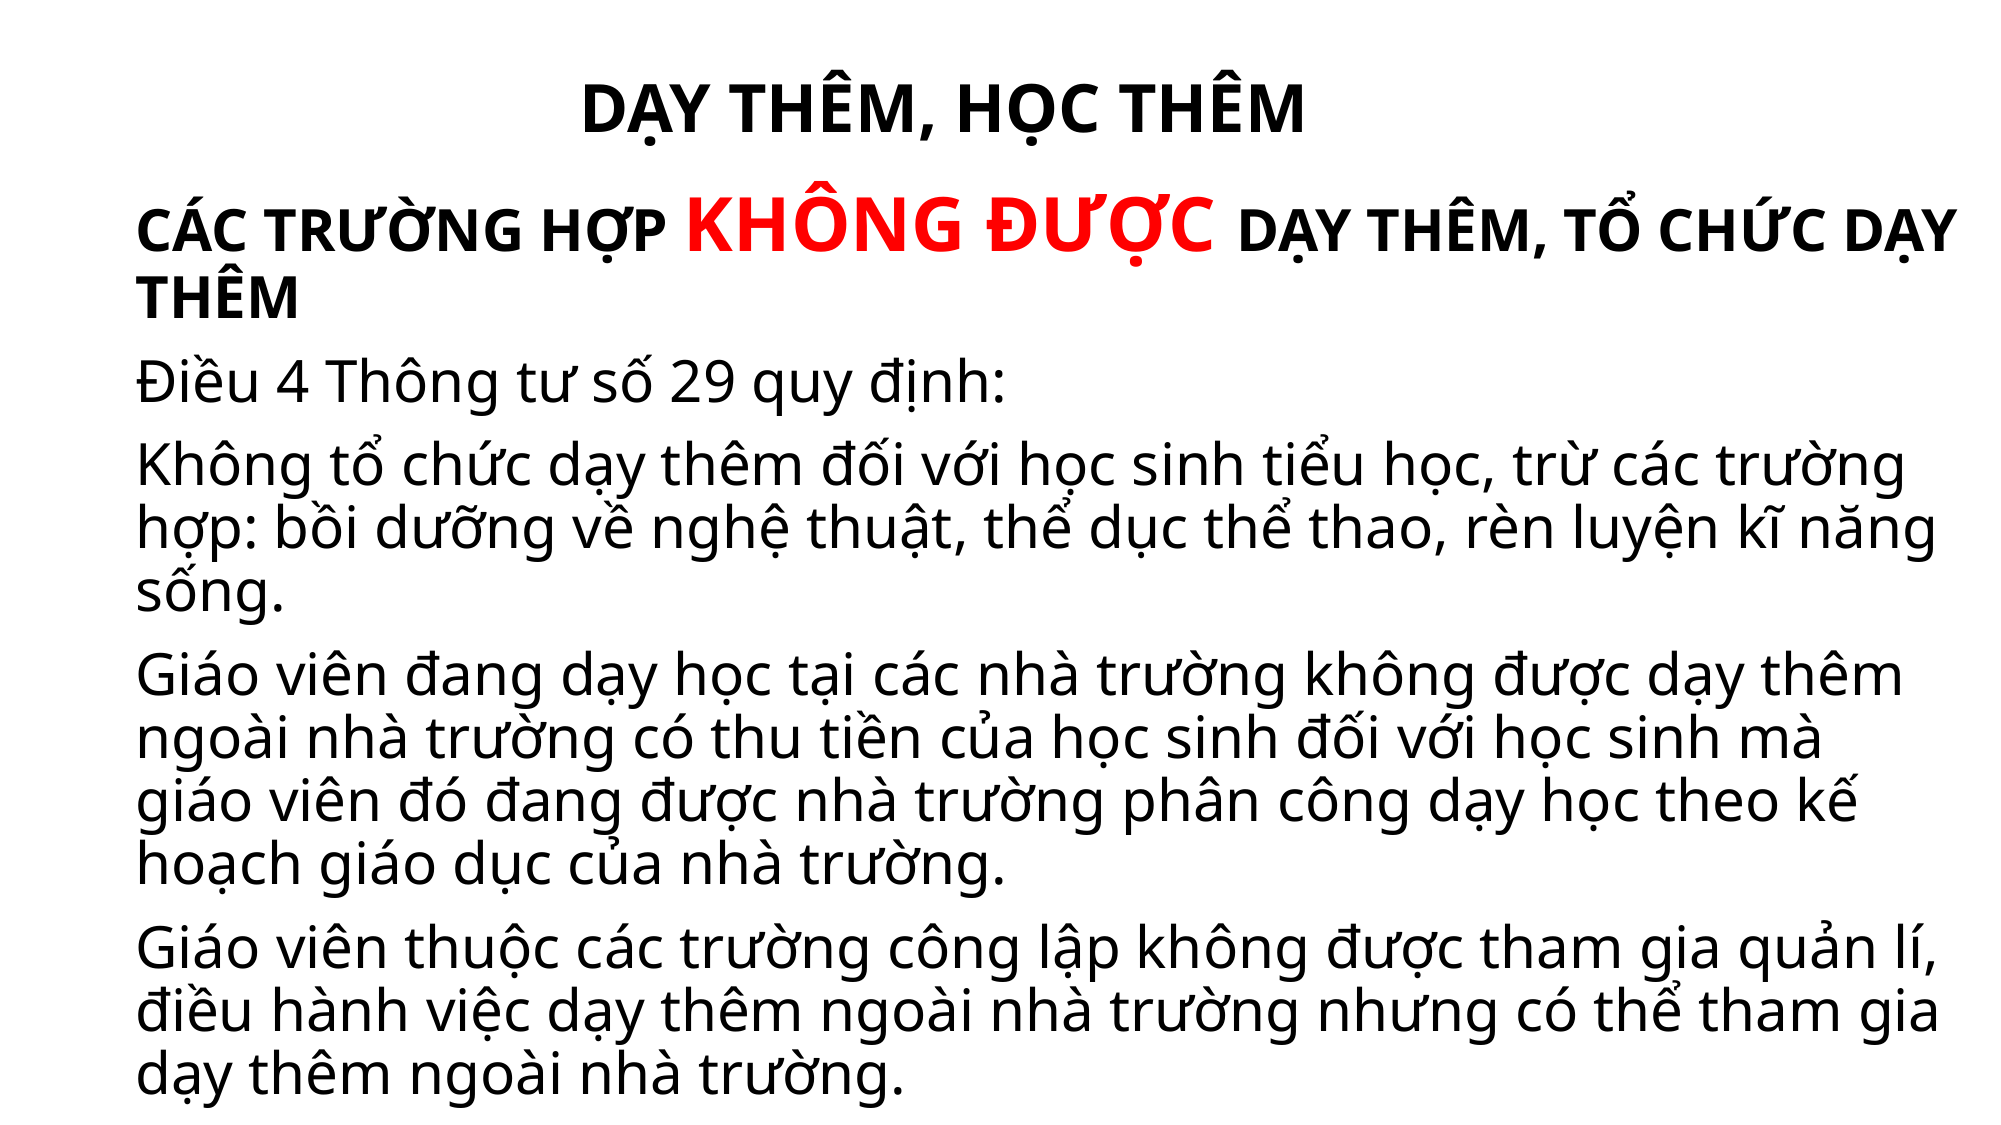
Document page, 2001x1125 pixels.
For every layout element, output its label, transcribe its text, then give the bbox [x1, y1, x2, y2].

list CÁC TRƯỜNG HỢP không được DẠY THÊM, TỔ CHỨC DẠY THÊM Điều 4 Thông tư số 29 quy định: Không tổ chức dạy thêm đối với học sinh tiểu học, trừ các trường hợp: bồi dưỡng về nghệ thuật, thể dục thể thao, rèn luyện kĩ năng sống. Giáo viên đang dạy học tại các nhà trường không được dạy thêm ngoài nhà trường có thu tiền của học sinh đối với học sinh mà giáo viên đó đang được nhà trường phân công dạy học theo kế hoạch giáo dục của nhà trường. Giáo viên thuộc các trường công lập không được tham gia quản lí, điều hành việc dạy thêm ngoài nhà trường nhưng có thể tham gia dạy thêm ngoài nhà trường. [120, 179, 1973, 1014]
title DẠY THÊM, HỌC THÊM [434, 41, 1455, 179]
